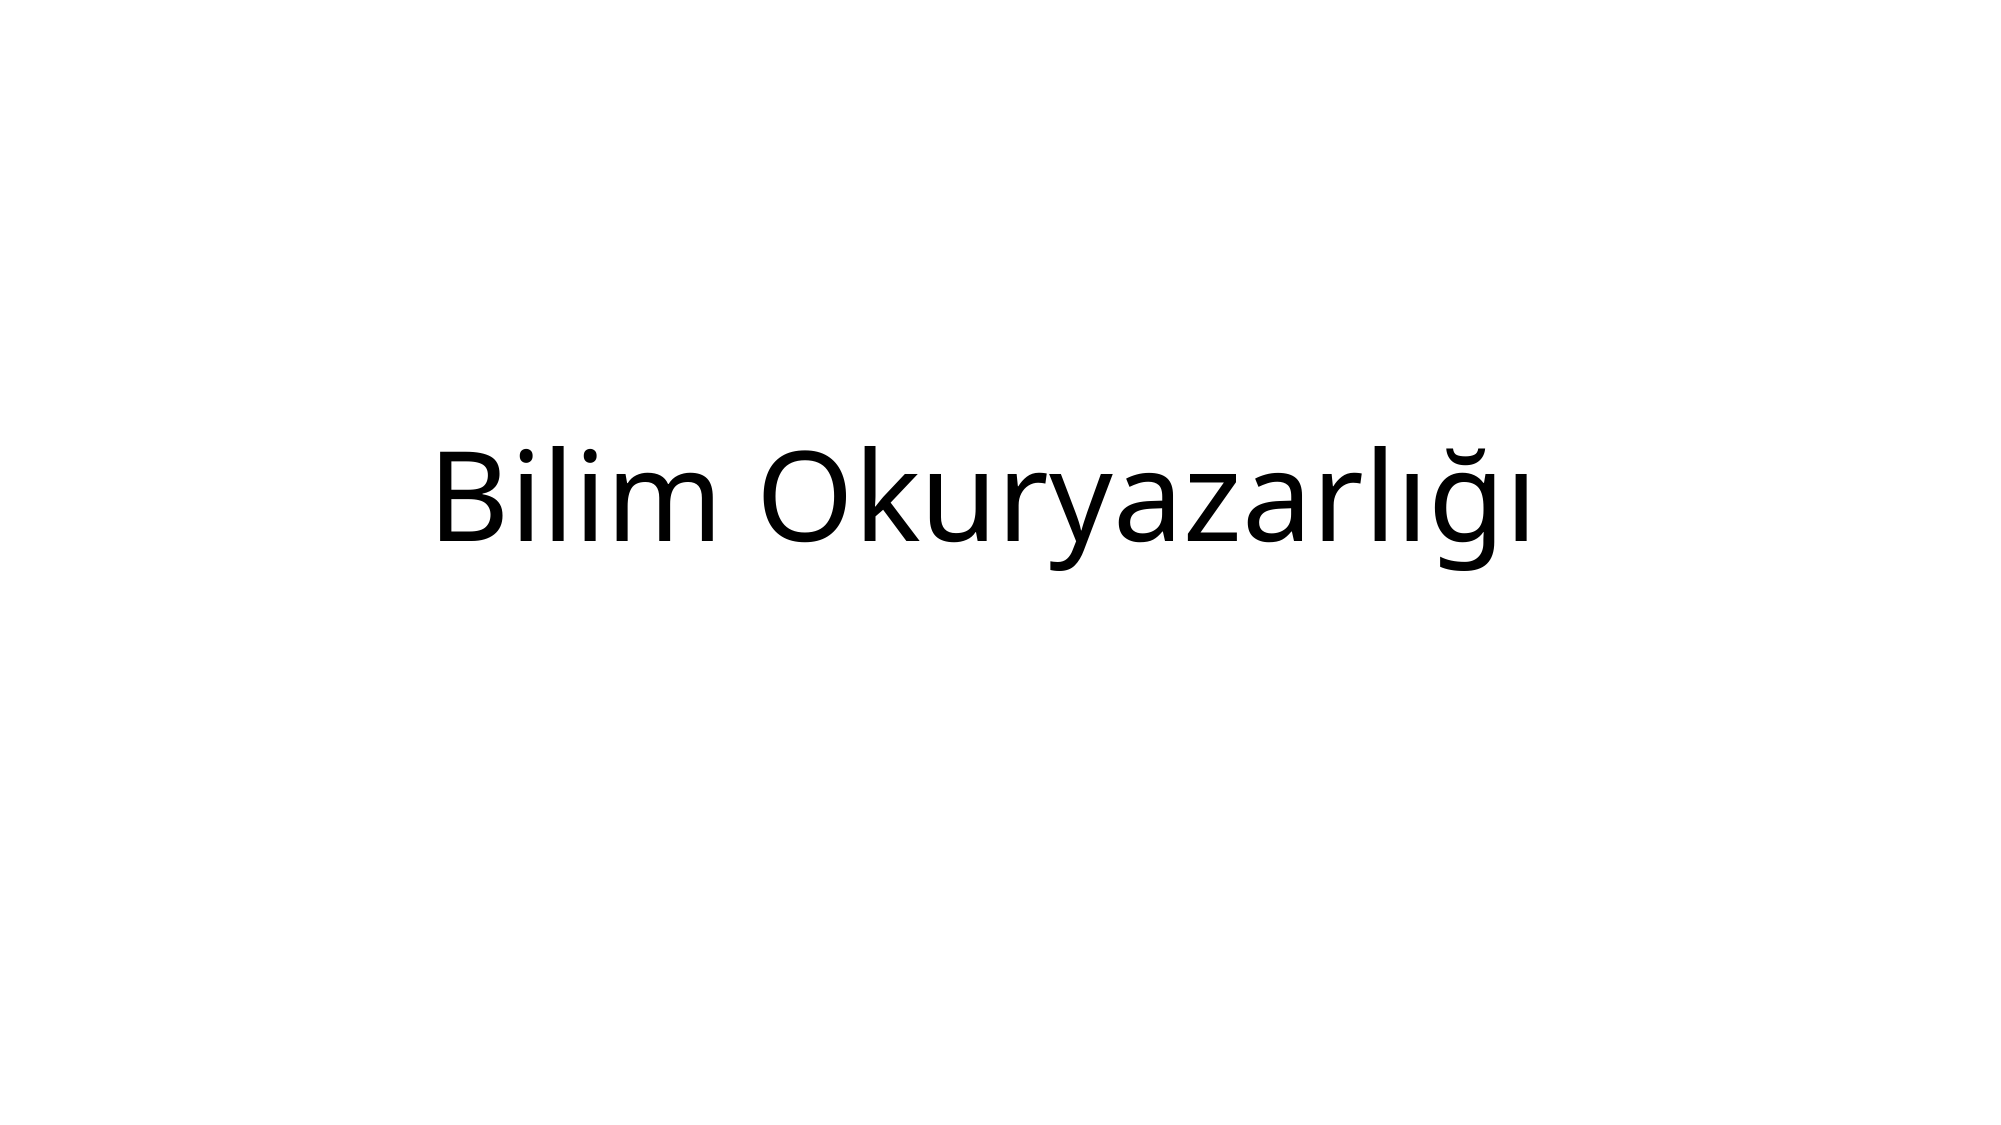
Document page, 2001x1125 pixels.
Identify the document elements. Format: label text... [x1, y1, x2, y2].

title Bilim Okuryazarlığı [249, 184, 1750, 576]
